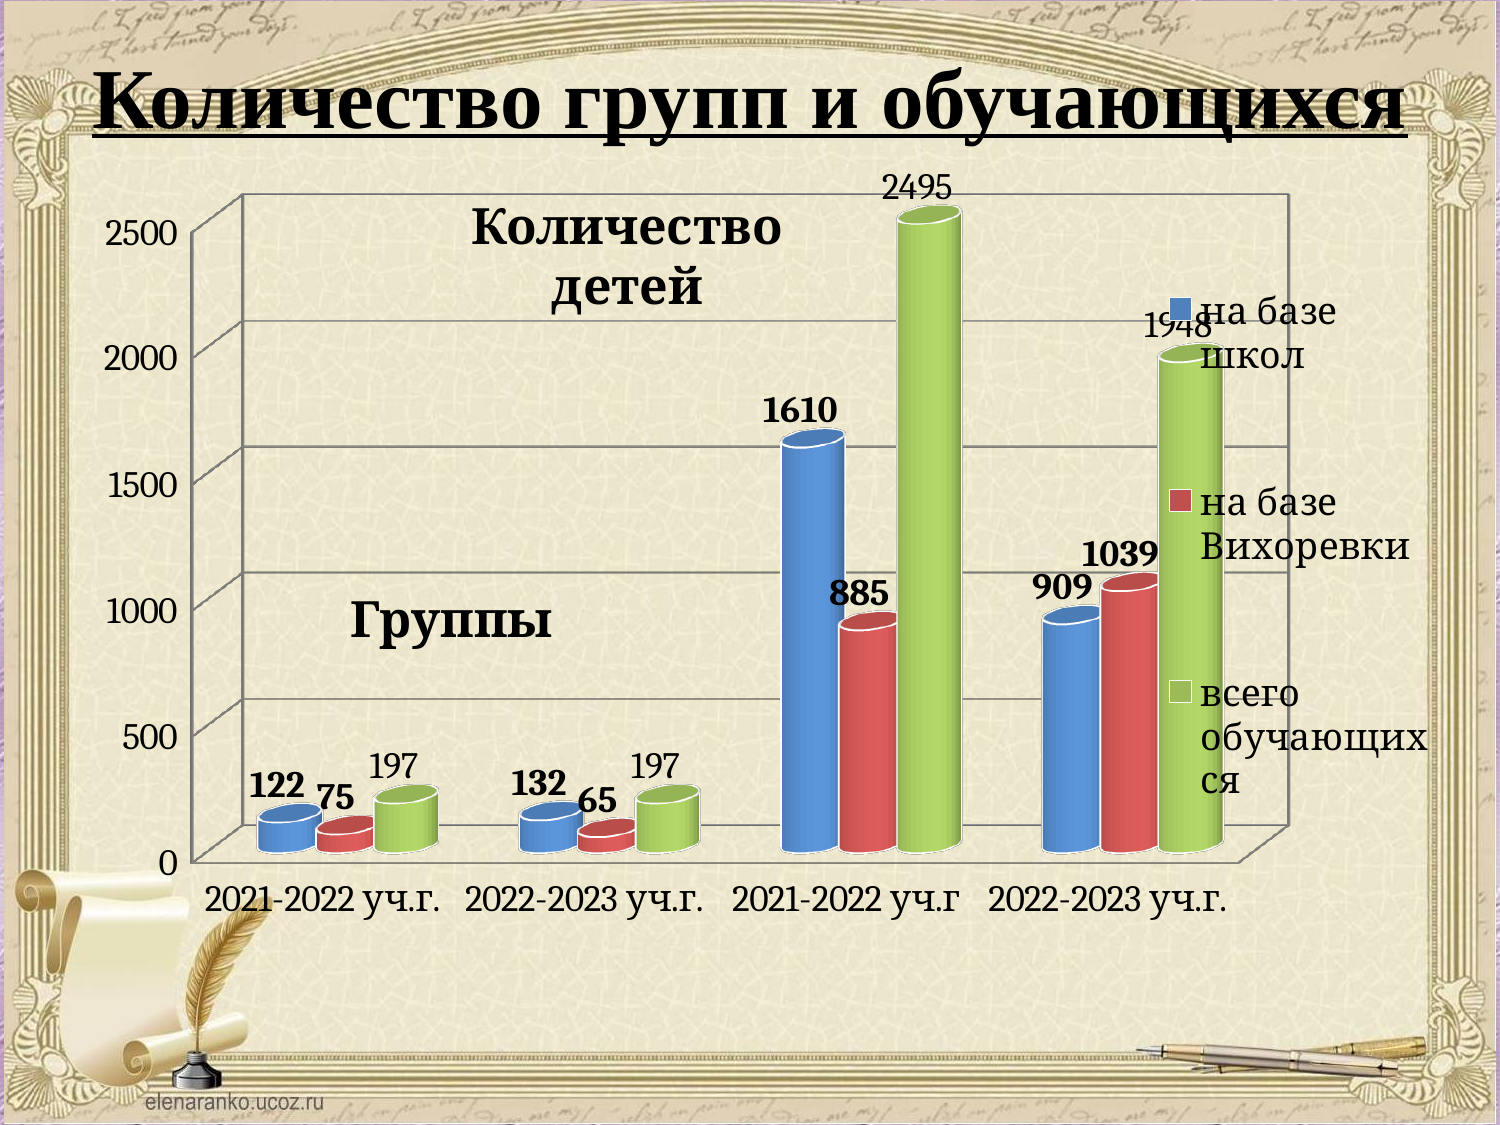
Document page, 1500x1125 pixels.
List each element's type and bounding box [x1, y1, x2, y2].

chart [46, 165, 1454, 1069]
picture [0, 0, 1500, 1125]
